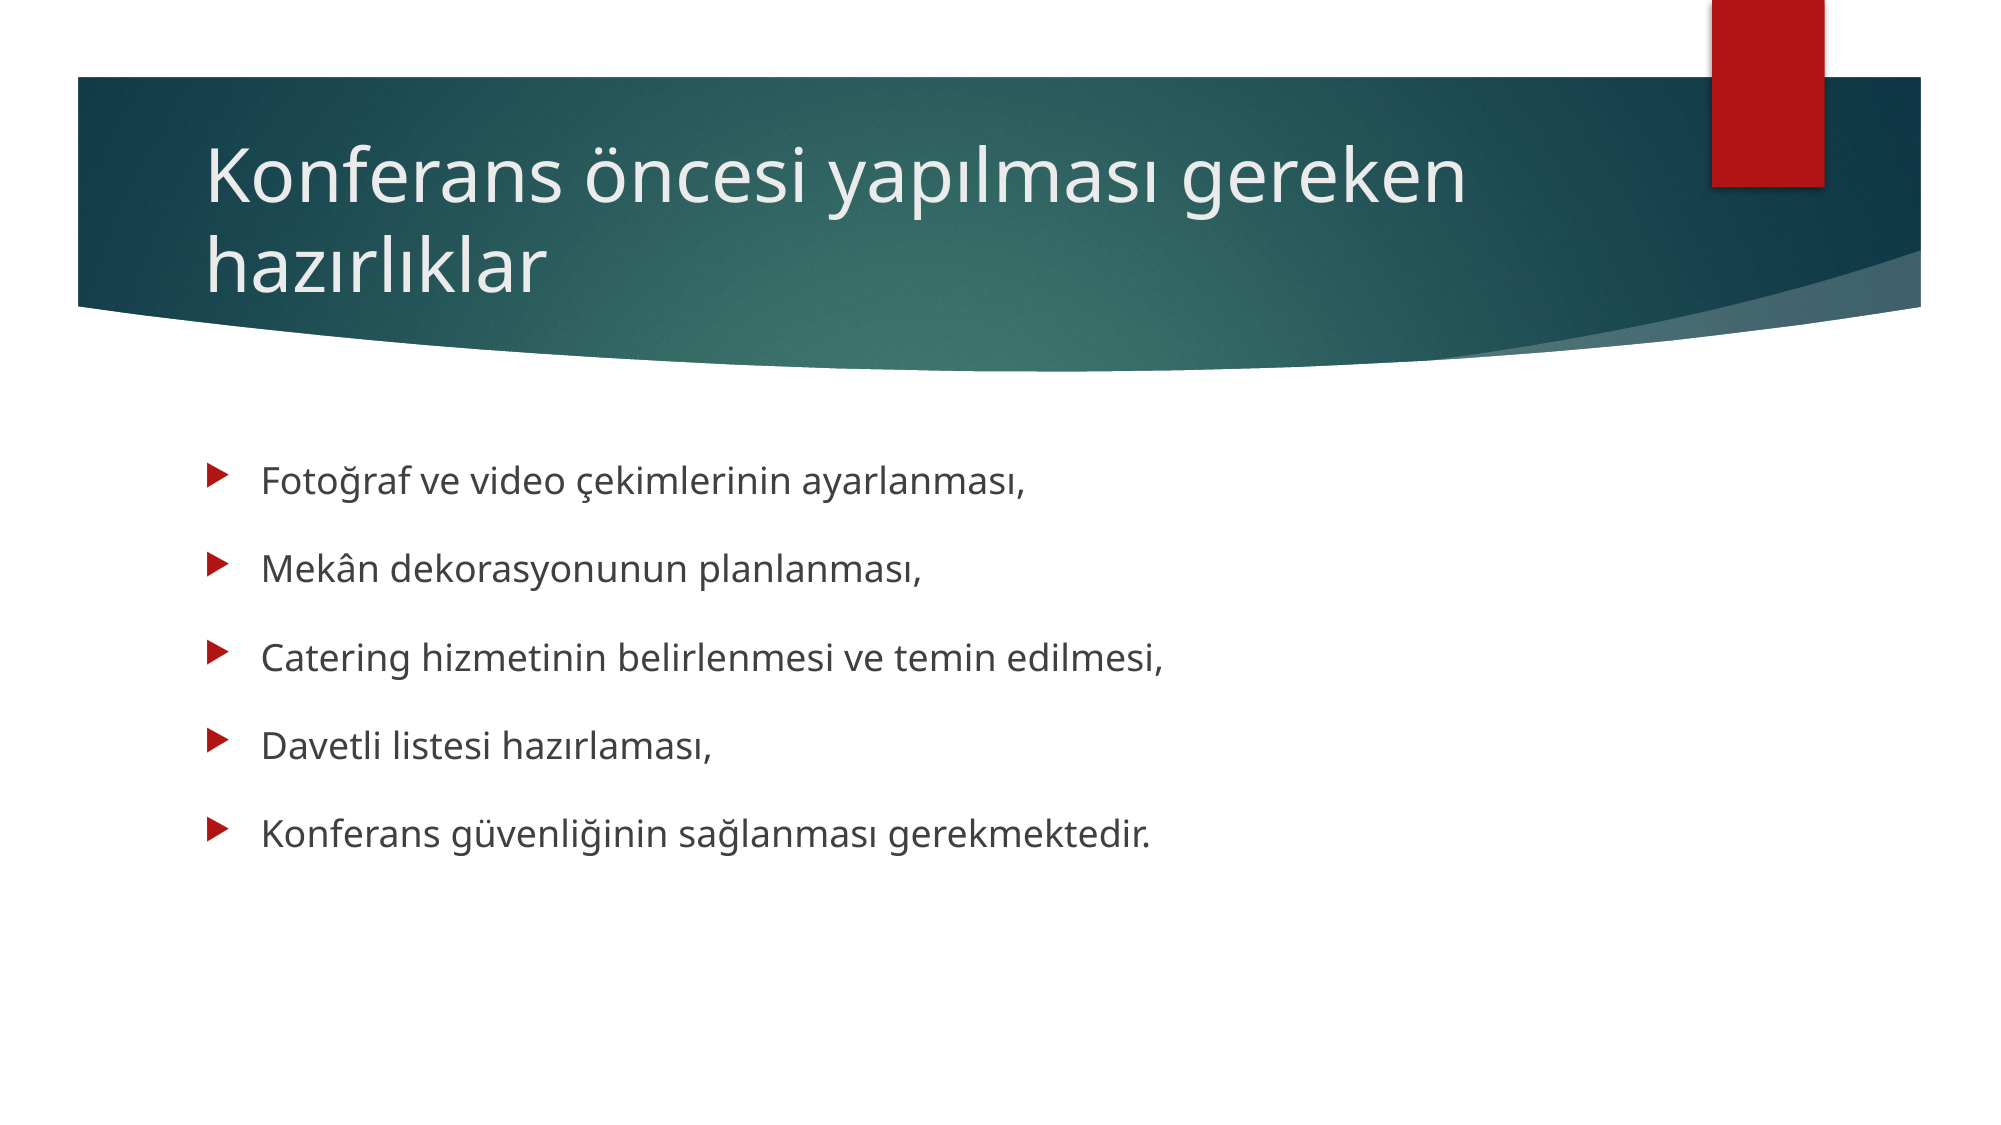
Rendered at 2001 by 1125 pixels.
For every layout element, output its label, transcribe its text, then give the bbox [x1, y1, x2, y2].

list Fotoğraf ve video çekimlerinin ayarlanması, Mekân dekorasyonunun planlanması, Catering hizmetinin belirlenmesi ve temin edilmesi, Davetli listesi hazırlaması, Konferans güvenliğinin sağlanması gerekmektedir. [189, 427, 1638, 988]
title Konferans öncesi yapılması gereken hazırlıklar [189, 159, 1638, 276]
